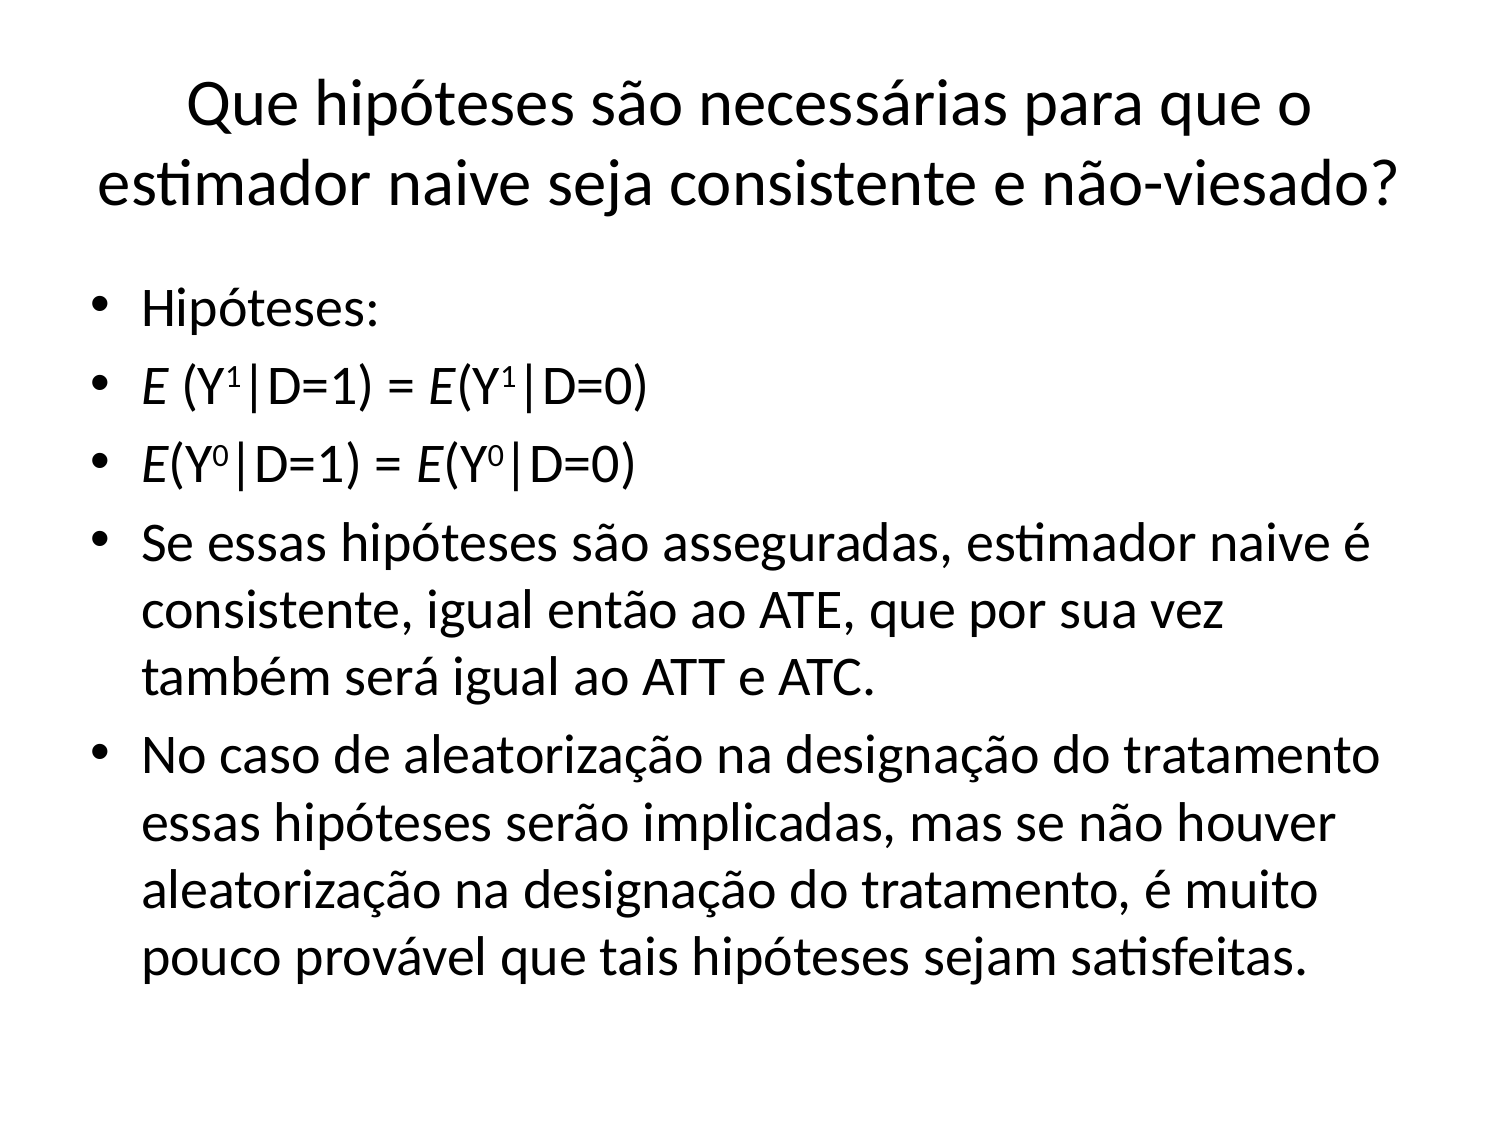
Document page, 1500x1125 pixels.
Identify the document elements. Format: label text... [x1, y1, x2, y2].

title Que hipóteses são necessárias para que o estimador naive seja consistente e não-viesado? [75, 45, 1425, 233]
list Hipóteses: E (Y1|D=1) = E(Y1|D=0) E(Y0|D=1) = E(Y0|D=0) Se essas hipóteses são asseguradas, estimador naive é consistente, igual então ao ATE, que por sua vez também será igual ao ATT e ATC. No caso de aleatorização na designação do tratamento essas hipóteses serão implicadas, mas se não houver aleatorização na designação do tratamento, é muito pouco provável que tais hipóteses sejam satisfeitas. [75, 262, 1425, 1005]
